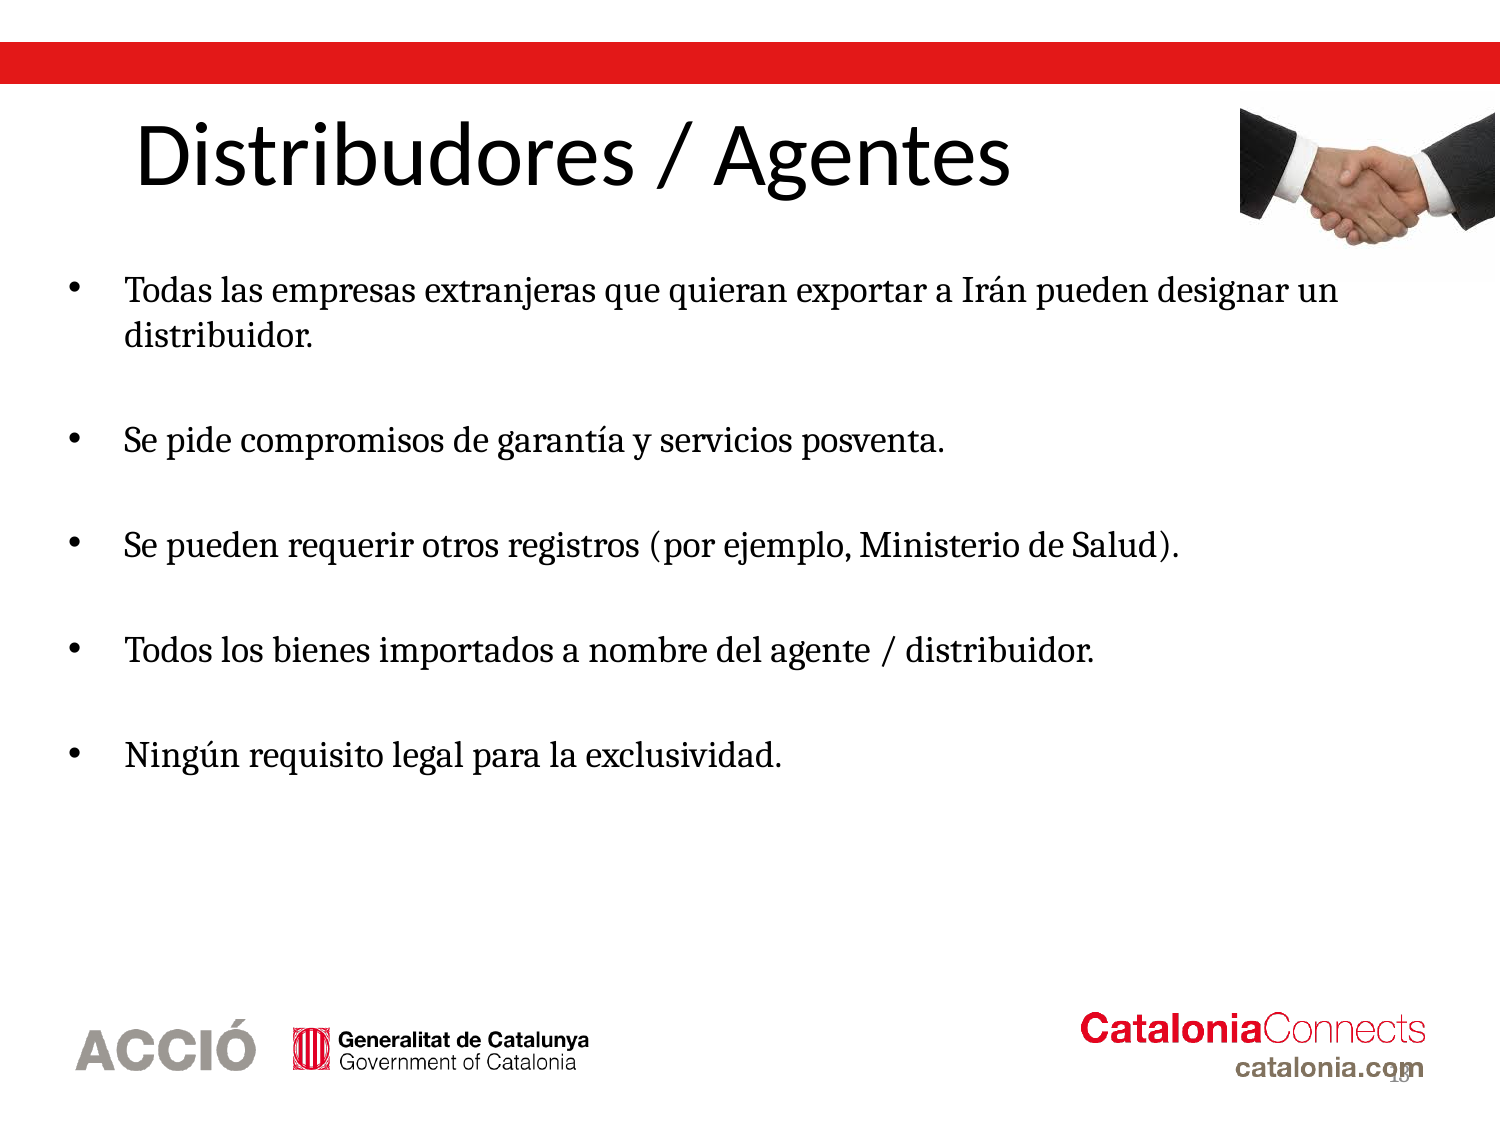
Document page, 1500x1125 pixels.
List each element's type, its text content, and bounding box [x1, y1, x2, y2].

picture [1234, 1053, 1424, 1083]
picture [75, 1019, 589, 1083]
list Todas las empresas extranjeras que quieran exportar a Irán pueden designar un distribuidor. Se pide compromisos de garantía y servicios posventa. Se pueden requerir otros registros (por ejemplo, Ministerio de Salud). Todos los bienes importados a nombre del agente / distribuidor. Ningún requisito legal para la exclusividad. [53, 257, 1404, 1000]
picture [1240, 91, 1495, 283]
picture [1081, 1012, 1425, 1043]
title Distribudores / Agentes [0, 54, 1250, 243]
picture [0, 42, 1500, 84]
